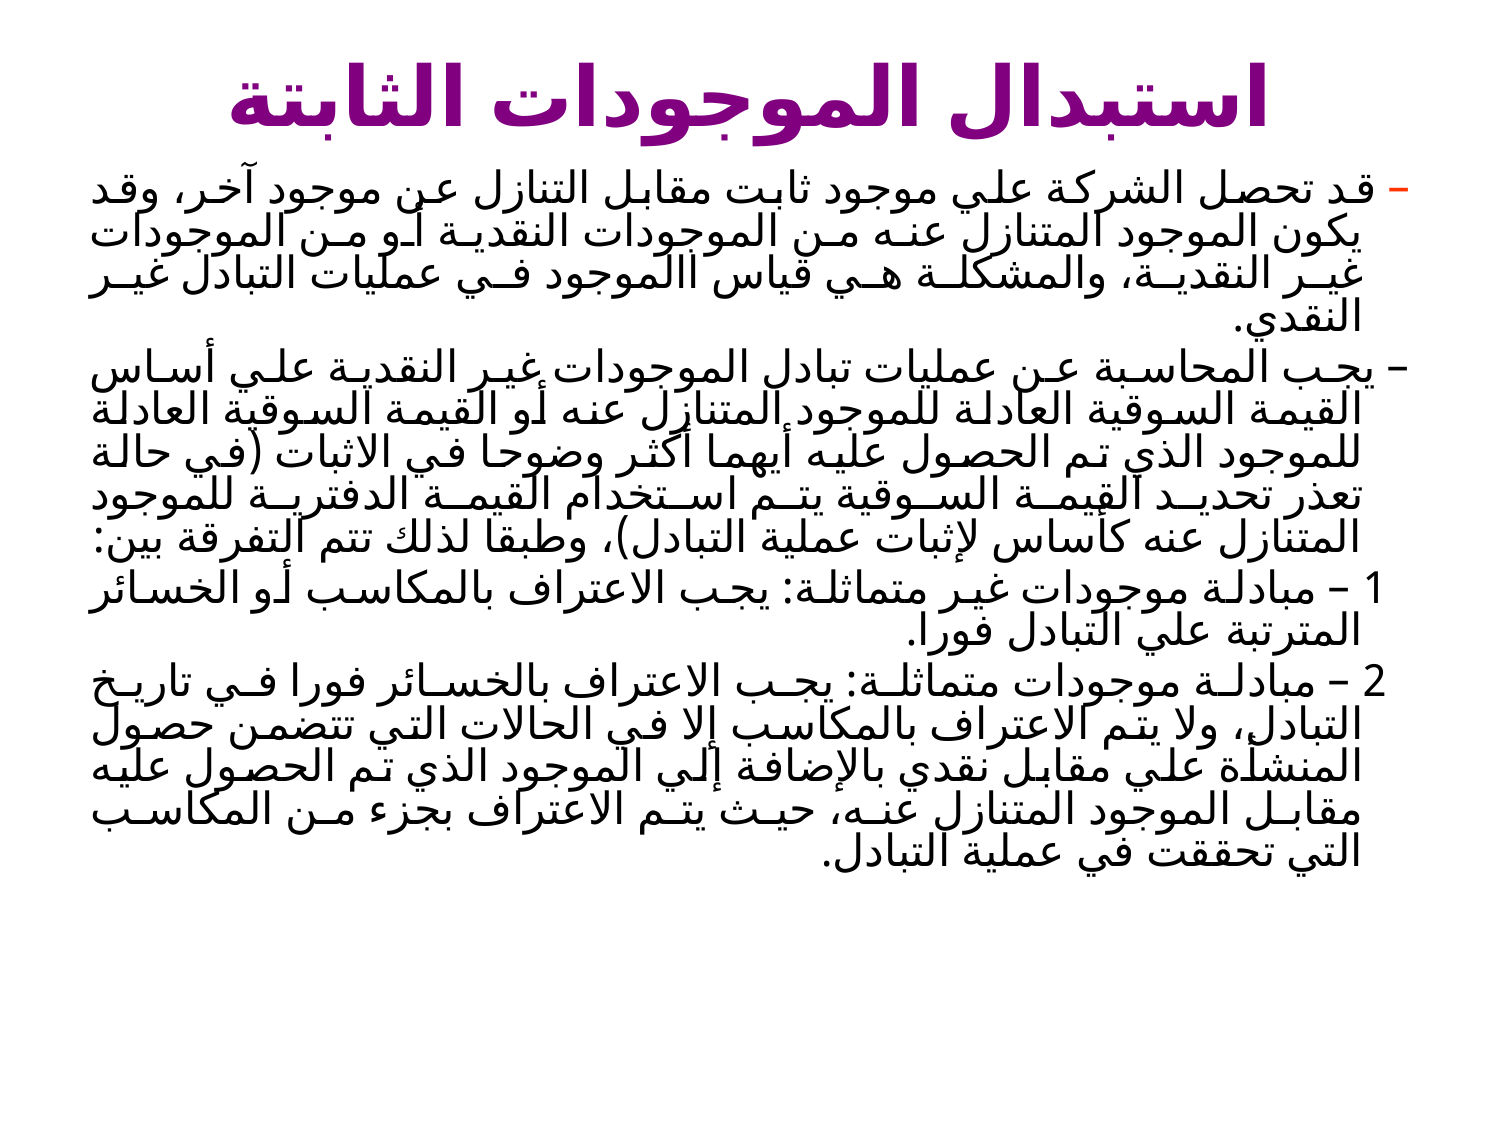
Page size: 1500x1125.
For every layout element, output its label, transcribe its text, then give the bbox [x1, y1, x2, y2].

title استبدال الموجودات الثابتة [75, 0, 1425, 162]
list – قد تحصل الشركة علي موجود ثابت مقابل التنازل عن موجود آخر، وقد يكون الموجود المتنازل عنه من الموجودات النقدية أو من الموجودات غير النقدية، والمشكلة هي قياس االموجود في عمليات التبادل غير النقدي. – يجب المحاسبة عن عمليات تبادل الموجودات غير النقدية علي أساس القيمة السوقية العادلة للموجود المتنازل عنه أو القيمة السوقية العادلة للموجود الذي تم الحصول عليه أيهما أكثر وضوحا في الاثبات (في حالة تعذر تحديد القيمة السوقية يتم استخدام القيمة الدفترية للموجود المتنازل عنه كأساس لإثبات عملية التبادل)، وطبقا لذلك تتم التفرقة بين: 1 – مبادلة موجودات غير متماثلة: يجب الاعتراف بالمكاسب أو الخسائر المترتبة علي التبادل فورا. 2 – مبادلة موجودات متماثلة: يجب الاعتراف بالخسائر فورا في تاريخ التبادل، ولا يتم الاعتراف بالمكاسب إلا في الحالات التي تتضمن حصول المنشأة علي مقابل نقدي بالإضافة إلي الموجود الذي تم الحصول عليه مقابل الموجود المتنازل عنه، حيث يتم الاعتراف بجزء من المكاسب التي تحققت في عملية التبادل. [75, 162, 1425, 906]
